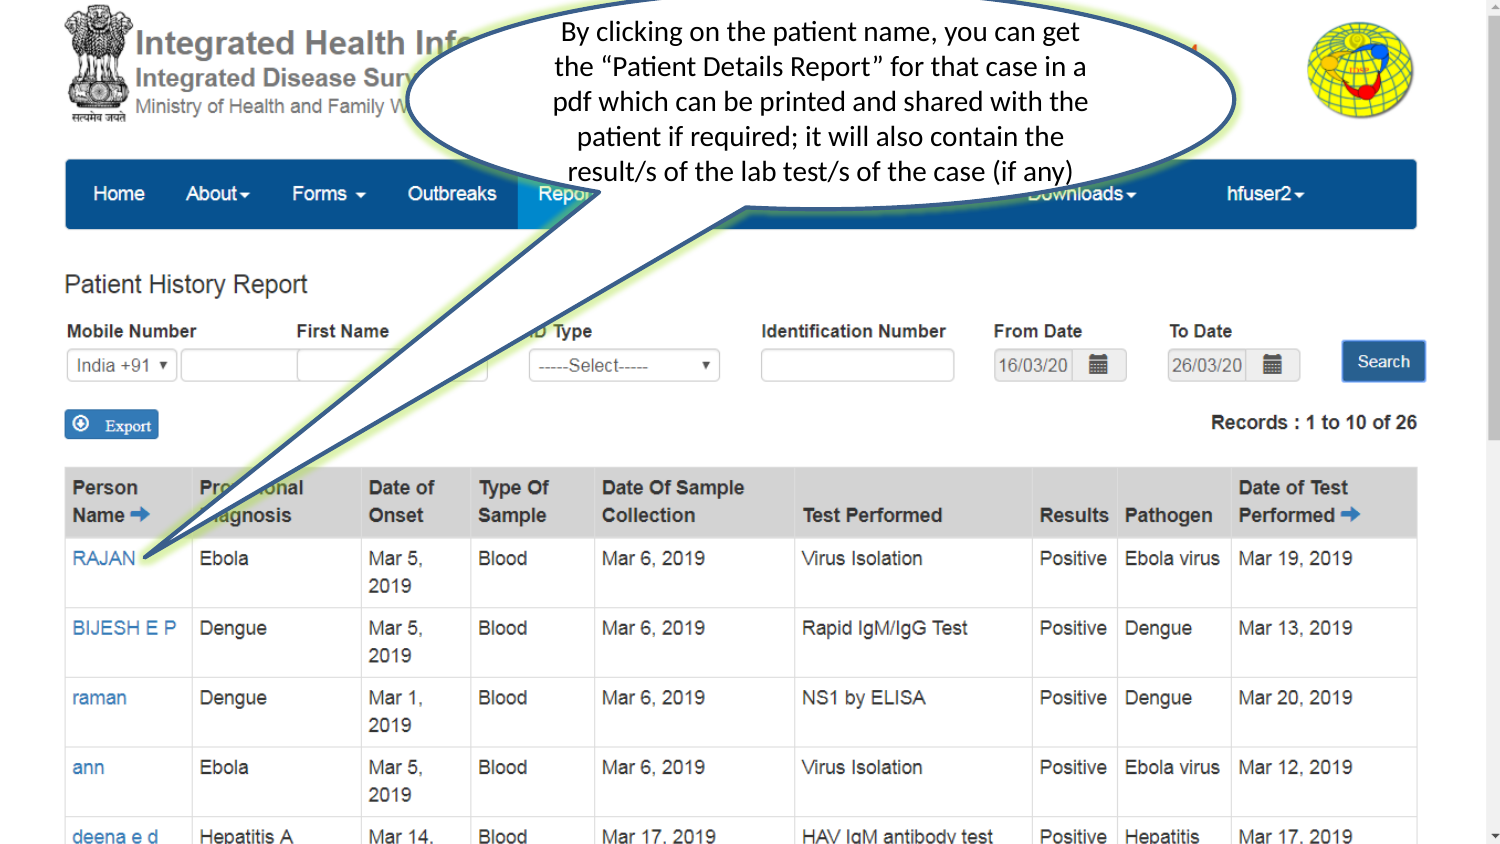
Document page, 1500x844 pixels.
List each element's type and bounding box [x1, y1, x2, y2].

list [0, 0, 1500, 844]
